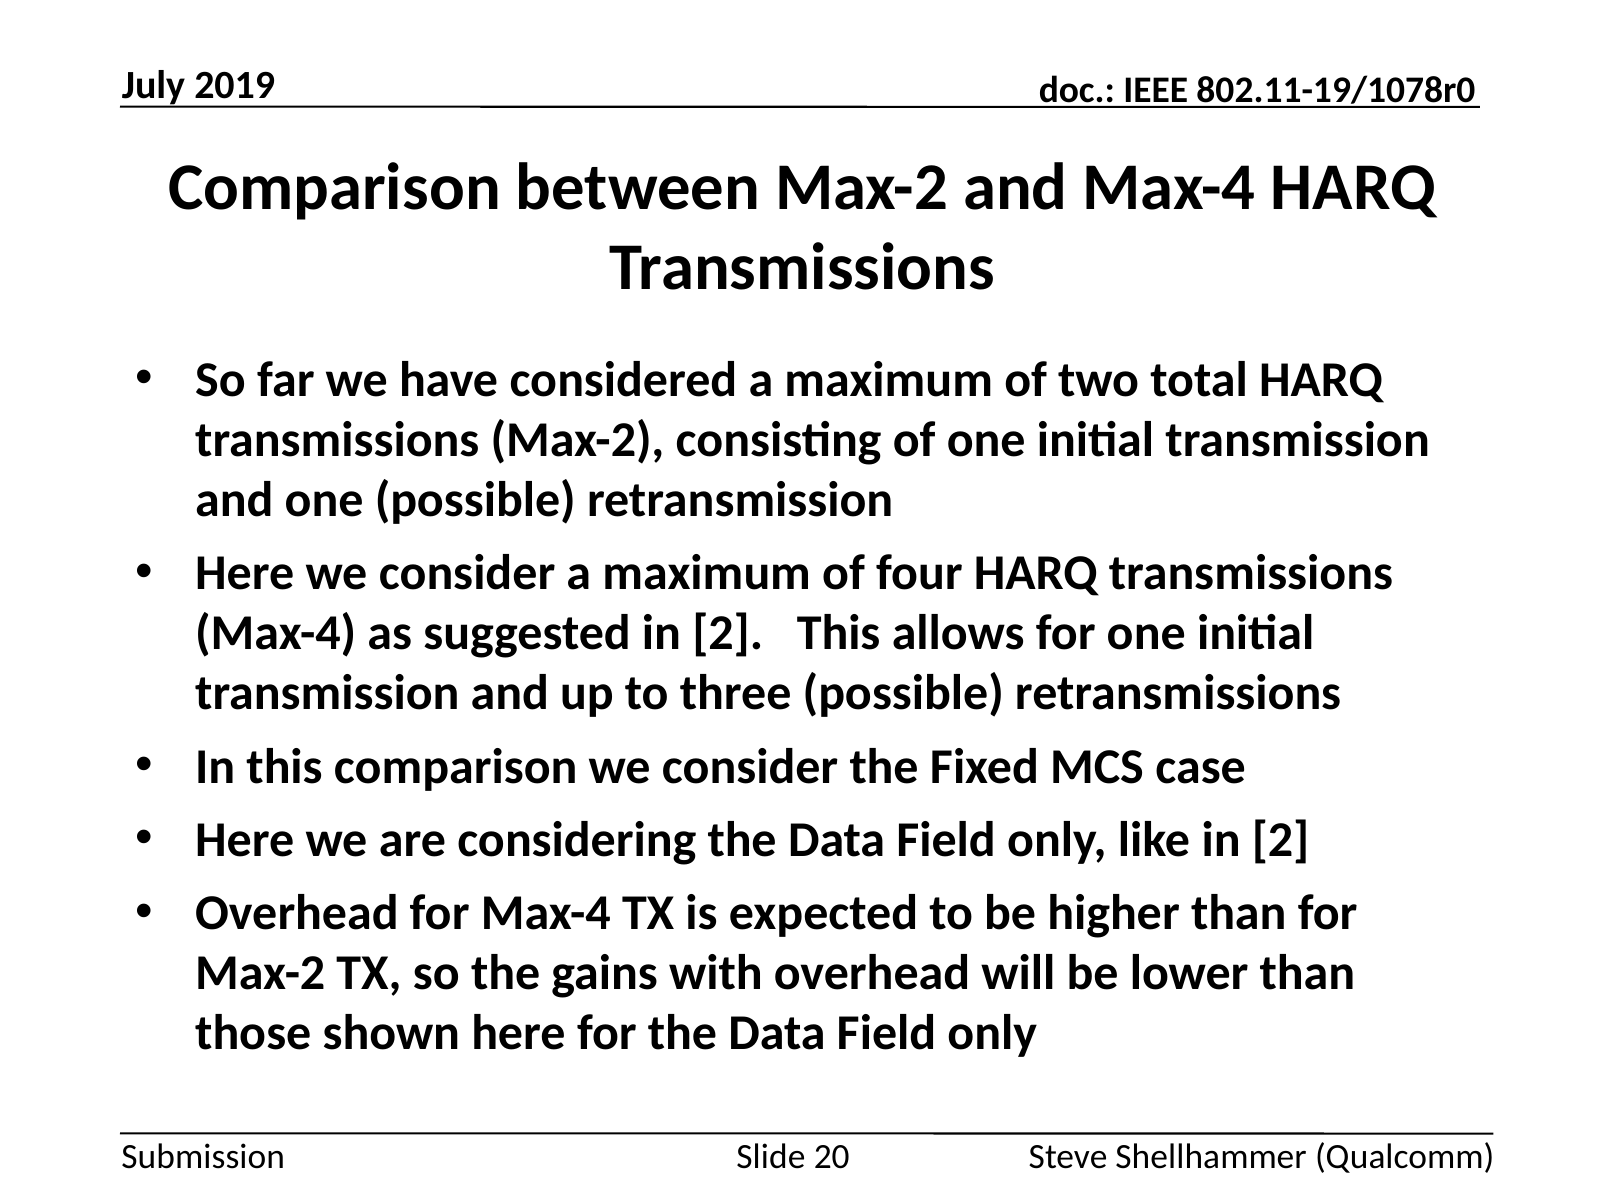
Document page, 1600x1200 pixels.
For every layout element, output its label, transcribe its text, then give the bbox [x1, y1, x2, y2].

footer Steve Shellhammer (Qualcomm) [937, 1132, 1495, 1174]
title Comparison between Max-2 and Max-4 HARQ Transmissions [149, 119, 1456, 326]
slide_number Slide 20 [733, 1132, 854, 1197]
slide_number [121, 58, 451, 107]
list So far we have considered a maximum of two total HARQ transmissions (Max-2), consisting of one initial transmission and one (possible) retransmission Here we consider a maximum of four HARQ transmissions (Max-4) as suggested in [2]. This allows for one initial transmission and up to three (possible) retransmissions In this comparison we consider the Fixed MCS case Here we are considering the Data Field only, like in [2] Overhead for Max-4 TX is expected to be higher than for Max-2 TX, so the gains with overhead will be lower than those shown here for the Data Field only [119, 338, 1480, 1101]
